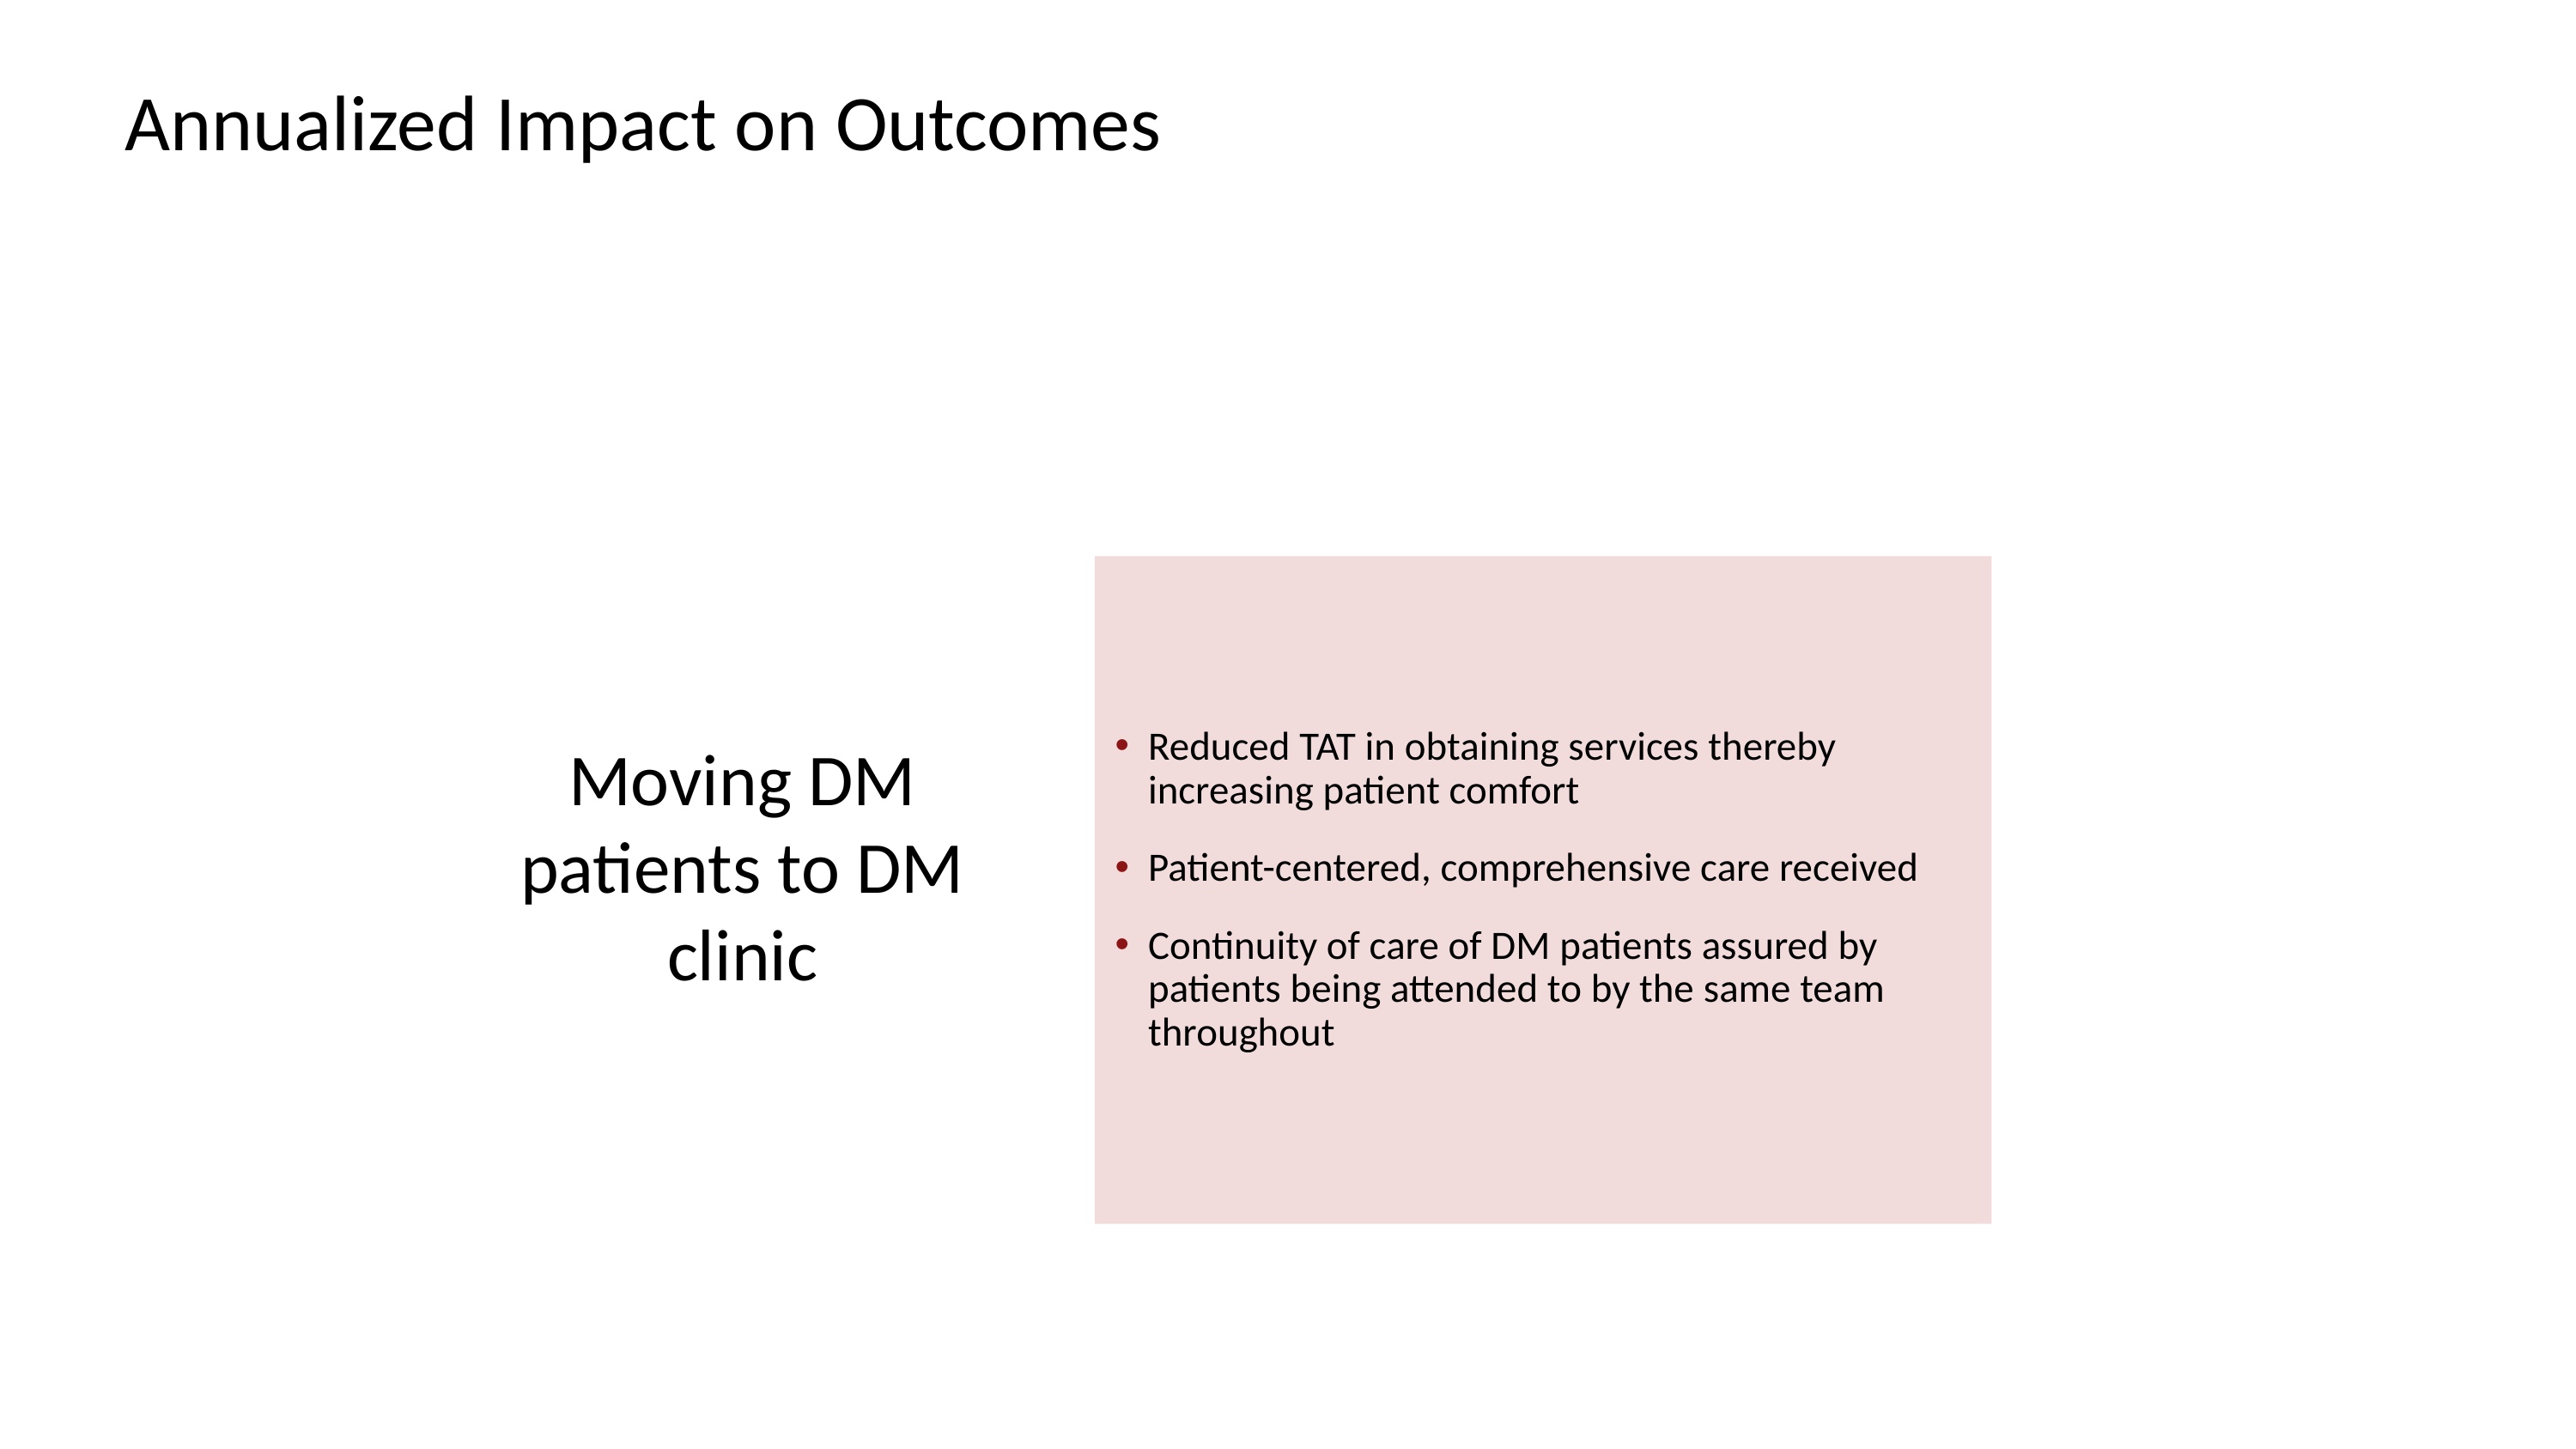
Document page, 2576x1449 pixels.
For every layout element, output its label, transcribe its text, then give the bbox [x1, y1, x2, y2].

title Annualized Impact on Outcomes [64, 39, 1224, 200]
text_box Moving DM patients to DM clinic [452, 725, 1033, 1003]
text_box Reduced TAT in obtaining services thereby increasing patient comfort Patient-centered, comprehensive care received Continuity of care of DM patients assured by patients being attended to by the same team throughout [1095, 555, 1992, 1224]
